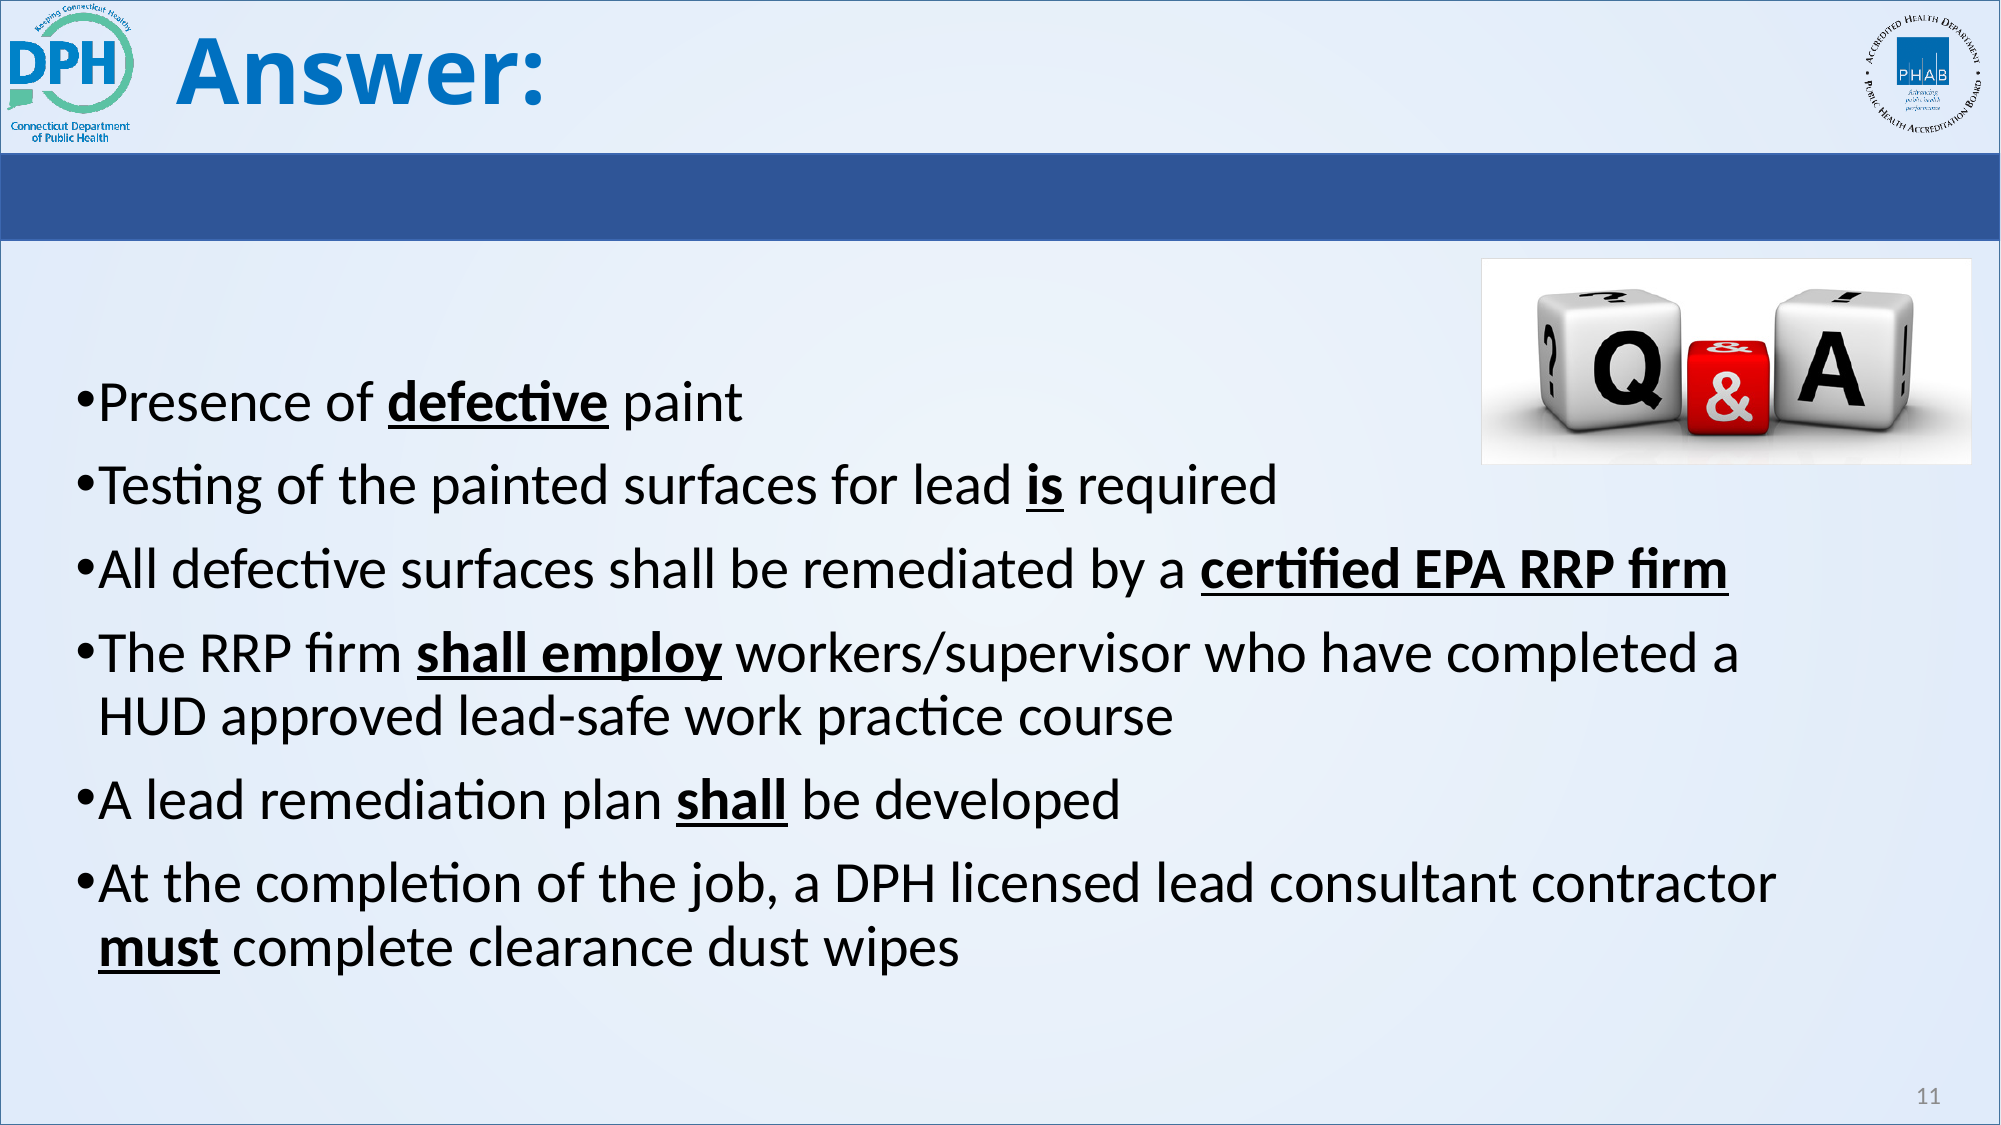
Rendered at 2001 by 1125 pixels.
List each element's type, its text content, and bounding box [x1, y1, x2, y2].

picture [0, 0, 138, 147]
slide_number 11 [1849, 1065, 1957, 1125]
picture [1849, 5, 1996, 141]
list Presence of defective paint Testing of the painted surfaces for lead is required All defective surfaces shall be remediated by a certified EPA RRP firm The RRP firm shall employ workers/supervisor who have completed a HUD approved lead-safe work practice course A lead remediation plan shall be developed At the completion of the job, a DPH licensed lead consultant contractor must complete clearance dust wipes [45, 272, 1829, 1113]
picture [1481, 258, 1972, 465]
title Answer: [161, 12, 1377, 138]
